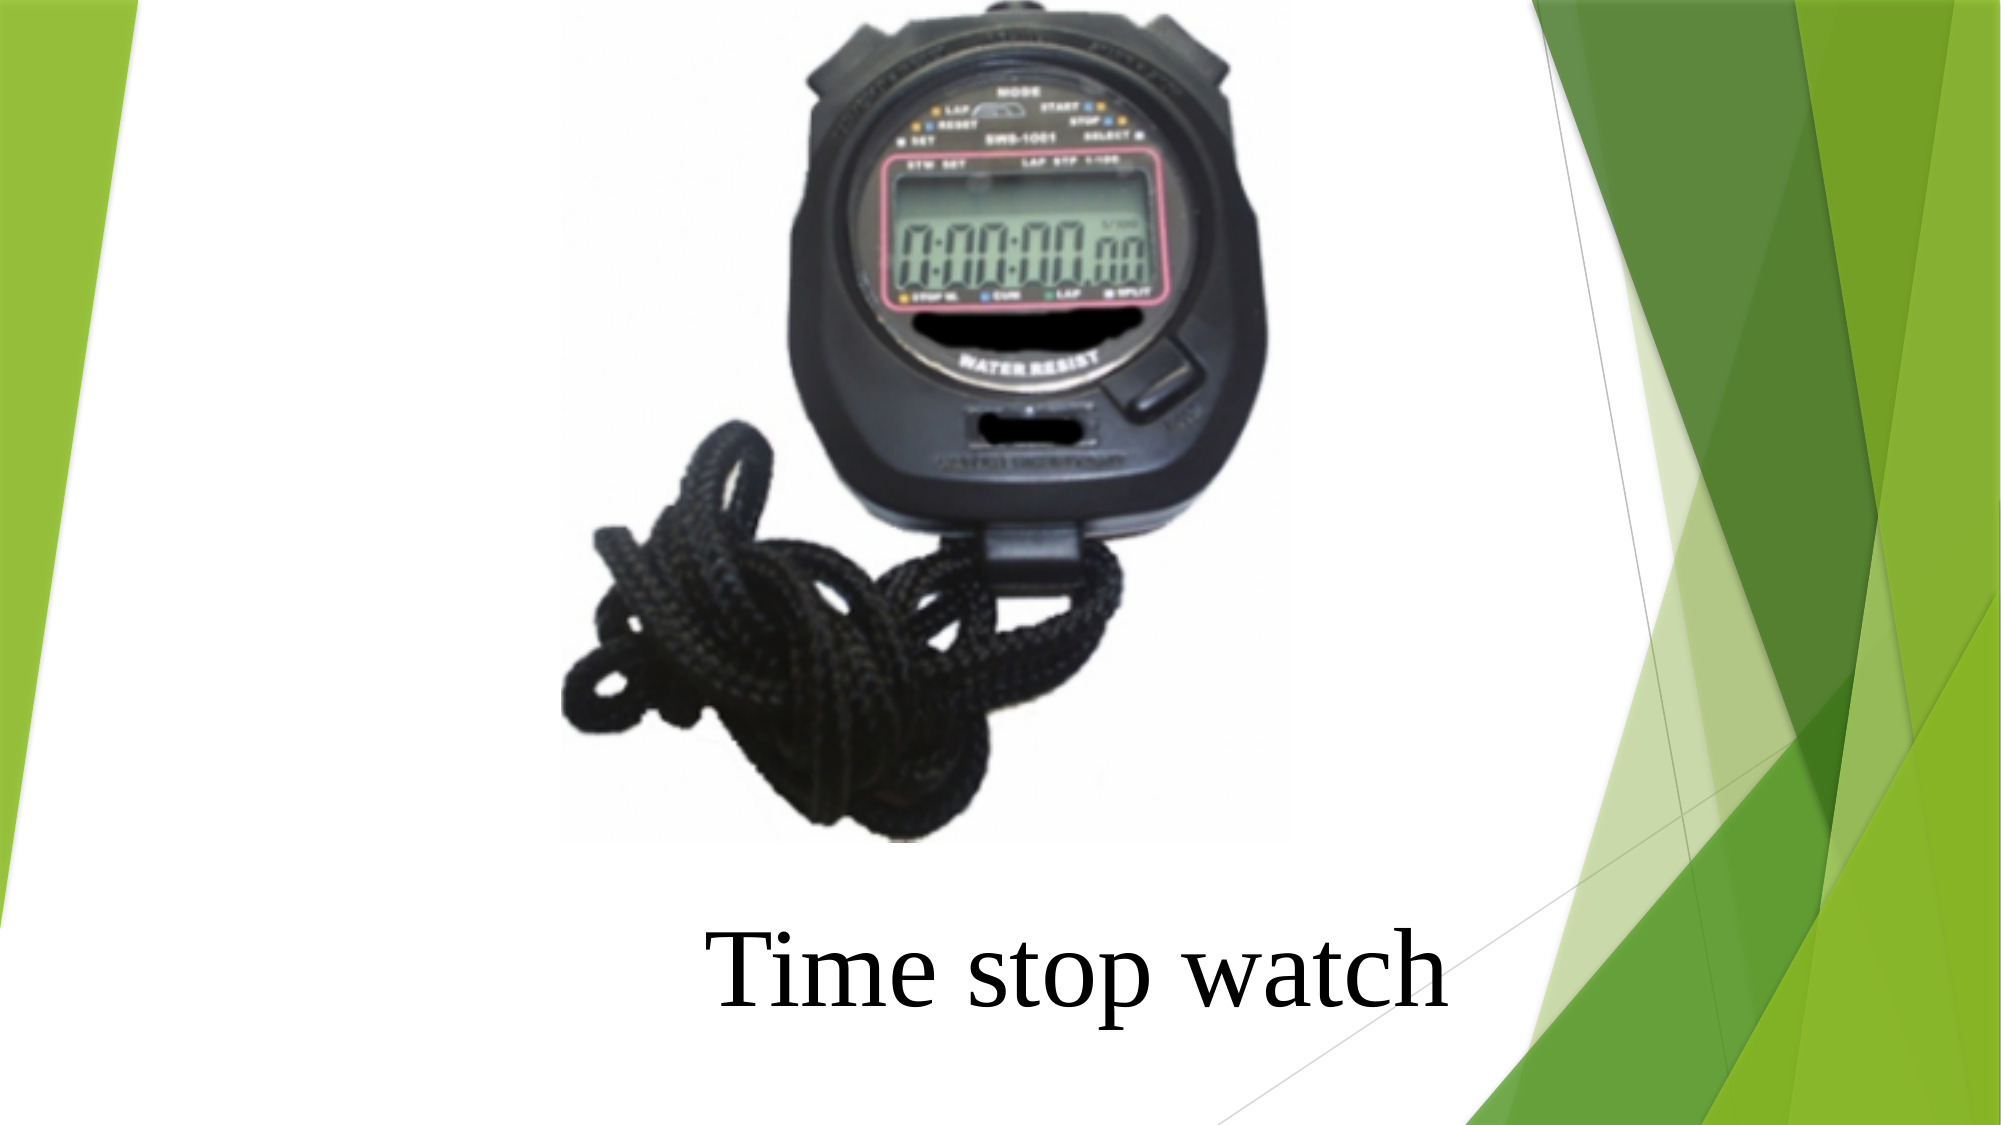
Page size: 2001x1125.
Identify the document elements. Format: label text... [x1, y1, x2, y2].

picture [561, 0, 1291, 844]
text_box Time stop watch [690, 886, 1625, 1037]
